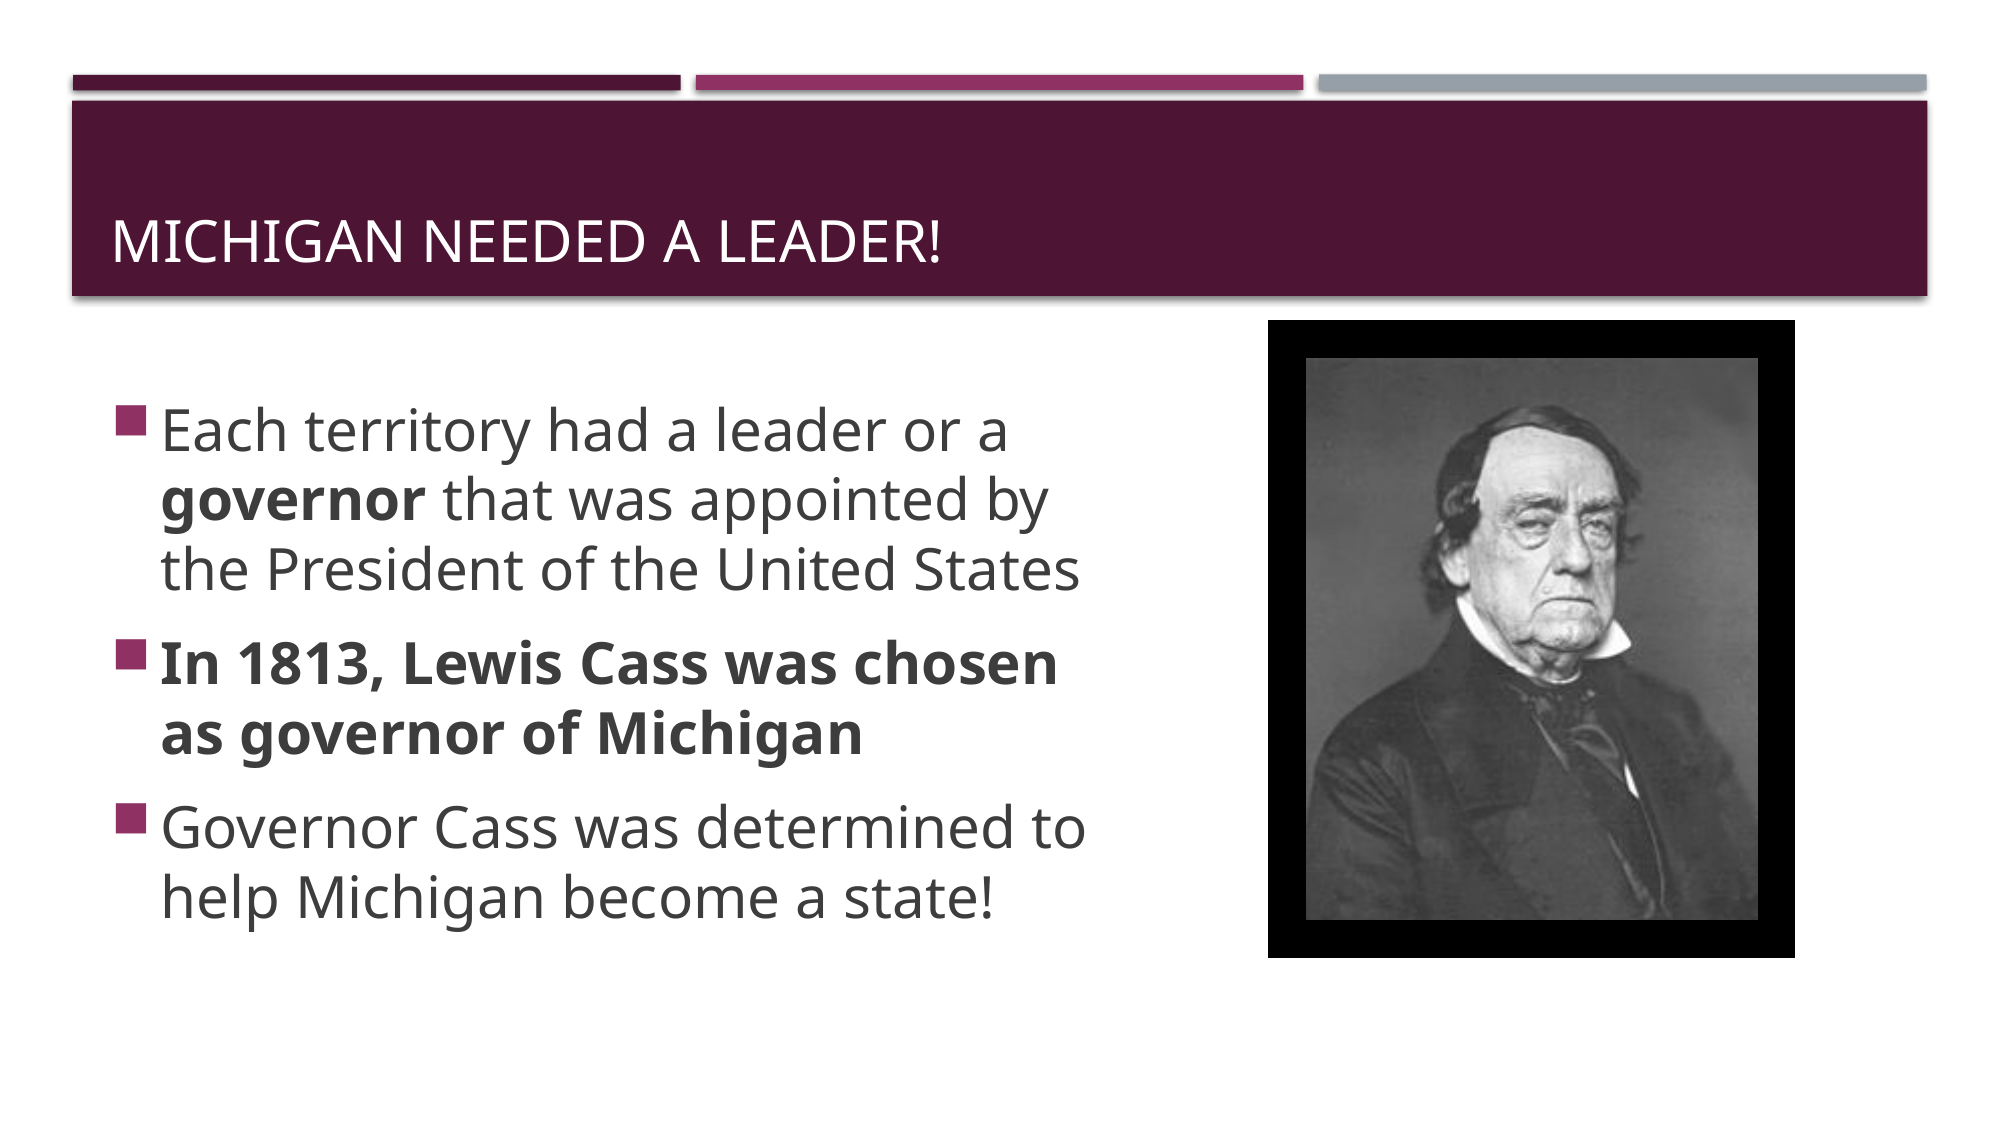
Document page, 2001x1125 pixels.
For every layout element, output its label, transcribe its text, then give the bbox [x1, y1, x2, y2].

list Each territory had a leader or a governor that was appointed by the President of the United States In 1813, Lewis Cass was chosen as governor of Michigan Governor Cass was determined to help Michigan become a state! [95, 357, 1155, 966]
title Michigan needed a leader! [95, 115, 1905, 282]
picture [1304, 357, 1759, 921]
